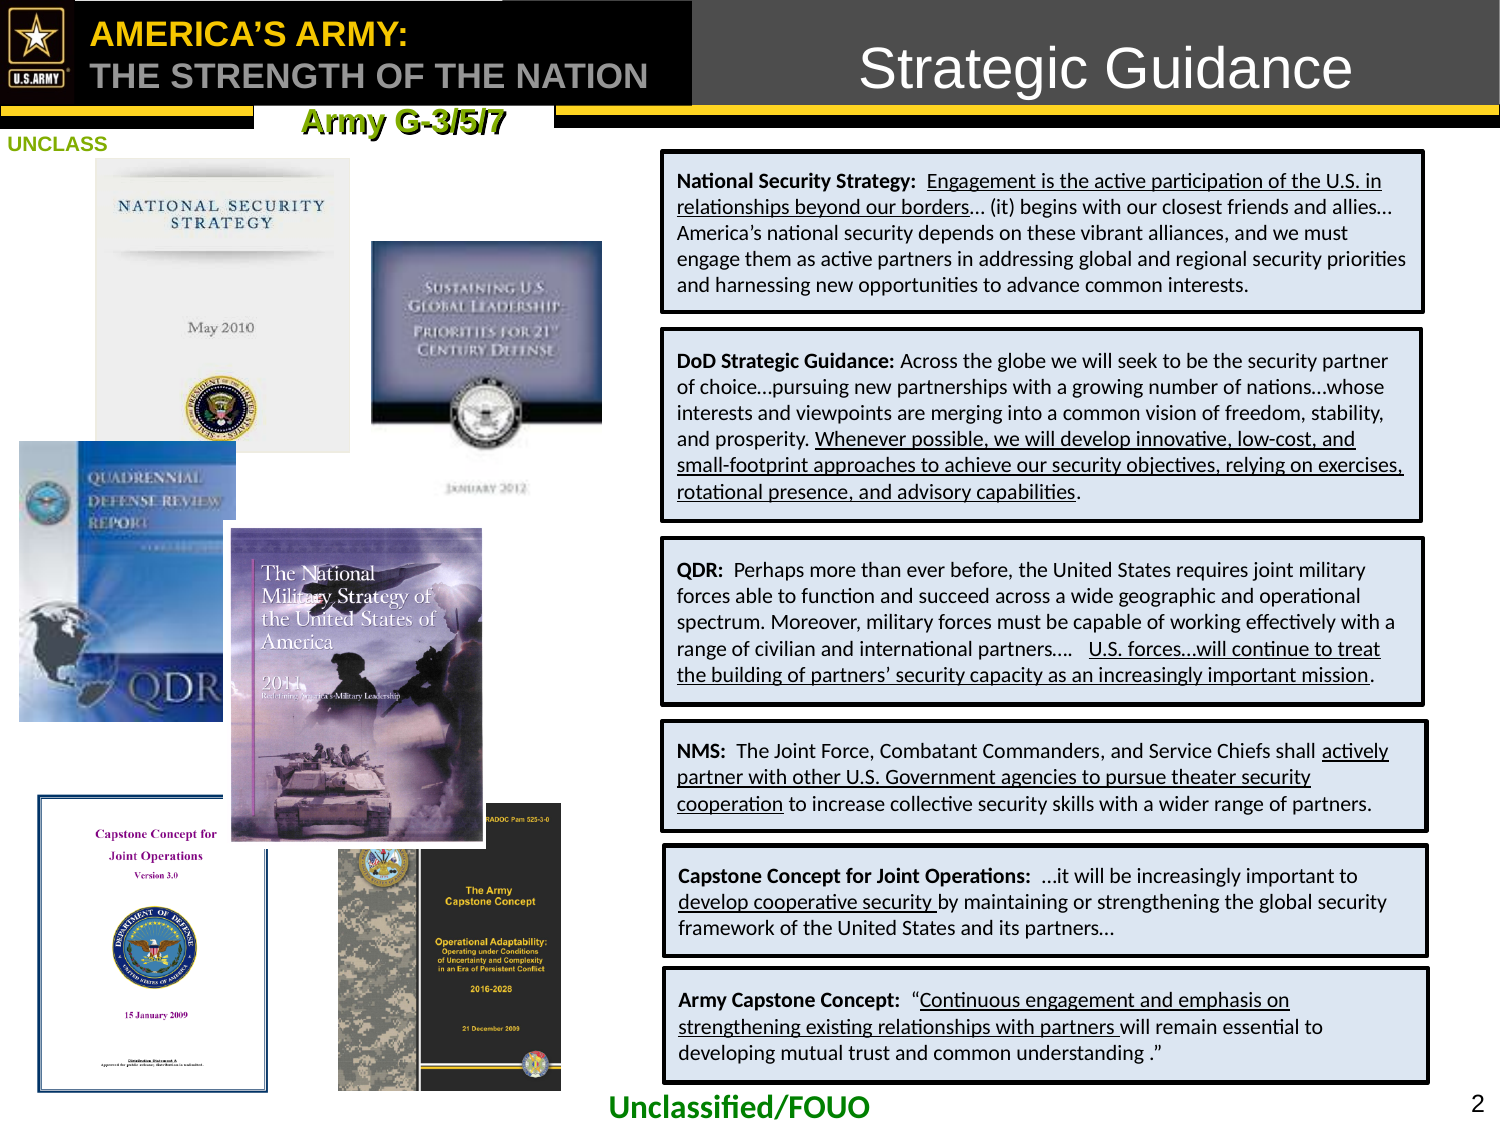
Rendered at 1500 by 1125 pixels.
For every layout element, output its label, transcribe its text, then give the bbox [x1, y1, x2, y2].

text_box Army Capstone Concept: “Continuous engagement and emphasis on strengthening existing relationships with partners will remain essential to developing mutual trust and common understanding .” [662, 966, 1430, 1085]
picture [19, 158, 602, 1093]
text_box Strategic Guidance [713, 0, 1500, 130]
text_box Capstone Concept for Joint Operations: …it will be increasingly important to develop cooperative security by maintaining or strengthening the global security framework of the United States and its partners… [662, 843, 1429, 958]
text_box National Security Strategy: Engagement is the active participation of the U.S. in relationships beyond our borders… (it) begins with our closest friends and allies… America’s national security depends on these vibrant alliances, and we must engage them as active partners in addressing global and regional security priorities and harnessing new opportunities to advance common interests. [660, 149, 1425, 314]
text_box Unclassified/FOUO [590, 1069, 889, 1125]
text_box QDR: Perhaps more than ever before, the United States requires joint military forces able to function and succeed across a wide geographic and operational spectrum. Moreover, military forces must be capable of working effectively with a range of civilian and international partners…. U.S. forces…will continue to treat the building of partners’ security capacity as an increasingly important mission. [660, 536, 1425, 707]
picture [0, 0, 74, 104]
text_box NMS: The Joint Force, Combatant Commanders, and Service Chiefs shall actively partner with other U.S. Government agencies to pursue theater security cooperation to increase collective security skills with a wider range of partners. [660, 719, 1429, 833]
text_box DoD Strategic Guidance: Across the globe we will seek to be the security partner of choice…pursuing new partnerships with a growing number of nations…whose interests and viewpoints are merging into a common vision of freedom, stability, and prosperity. Whenever possible, we will develop innovative, low-cost, and small-footprint approaches to achieve our security objectives, relying on exercises, rotational presence, and advisory capabilities. [660, 327, 1423, 523]
